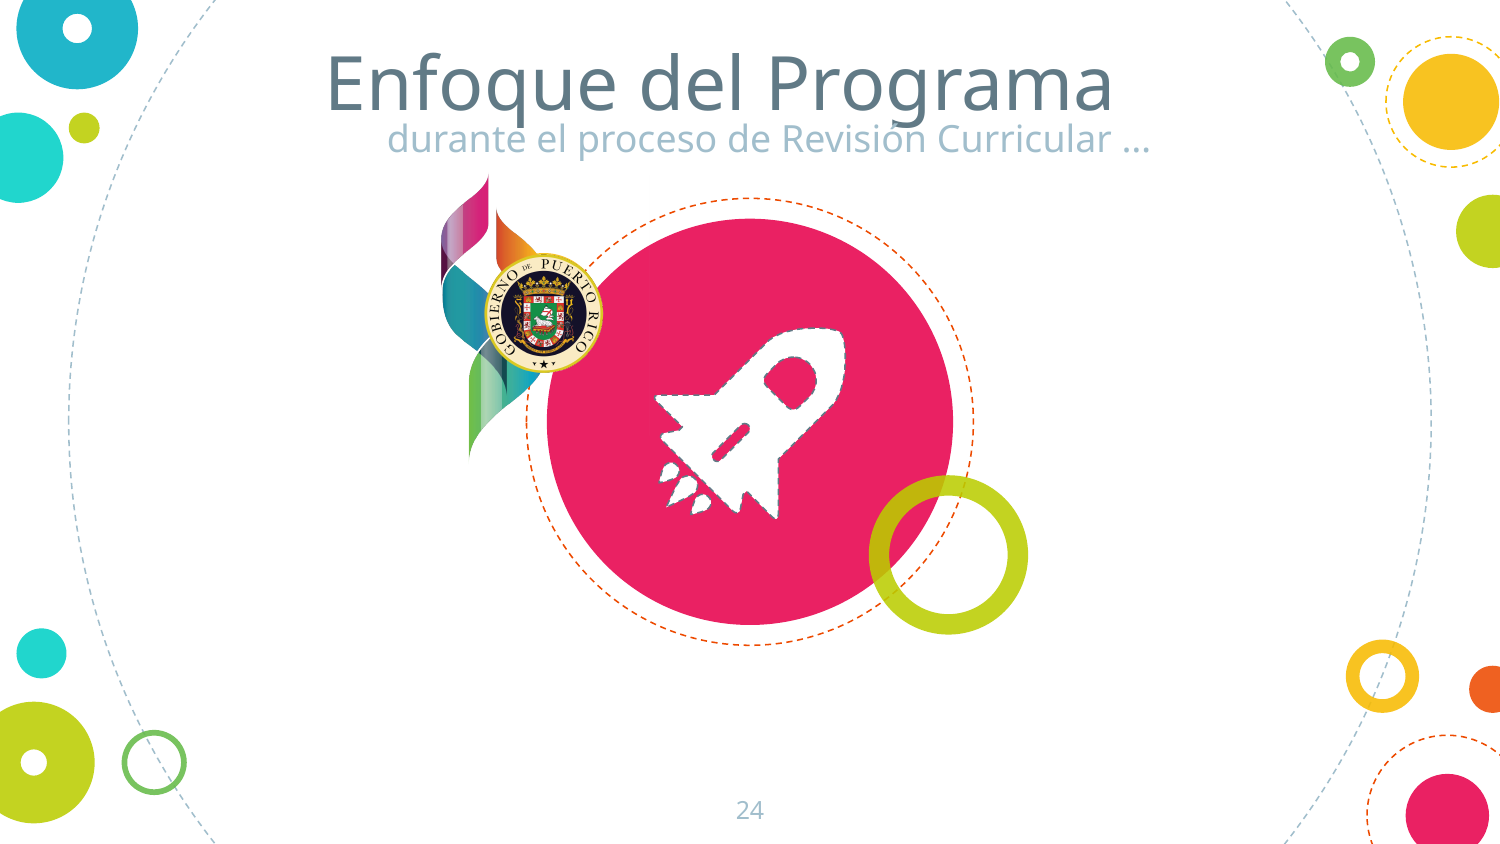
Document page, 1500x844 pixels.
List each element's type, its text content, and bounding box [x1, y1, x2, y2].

picture [400, 129, 650, 508]
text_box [654, 327, 846, 520]
text_box [547, 198, 974, 646]
slide_number 24 [711, 779, 789, 844]
subtitle durante el proceso de Revisión Curricular … [233, 99, 1306, 229]
text_box [868, 475, 1029, 635]
title Enfoque del Programa [194, 37, 1267, 141]
